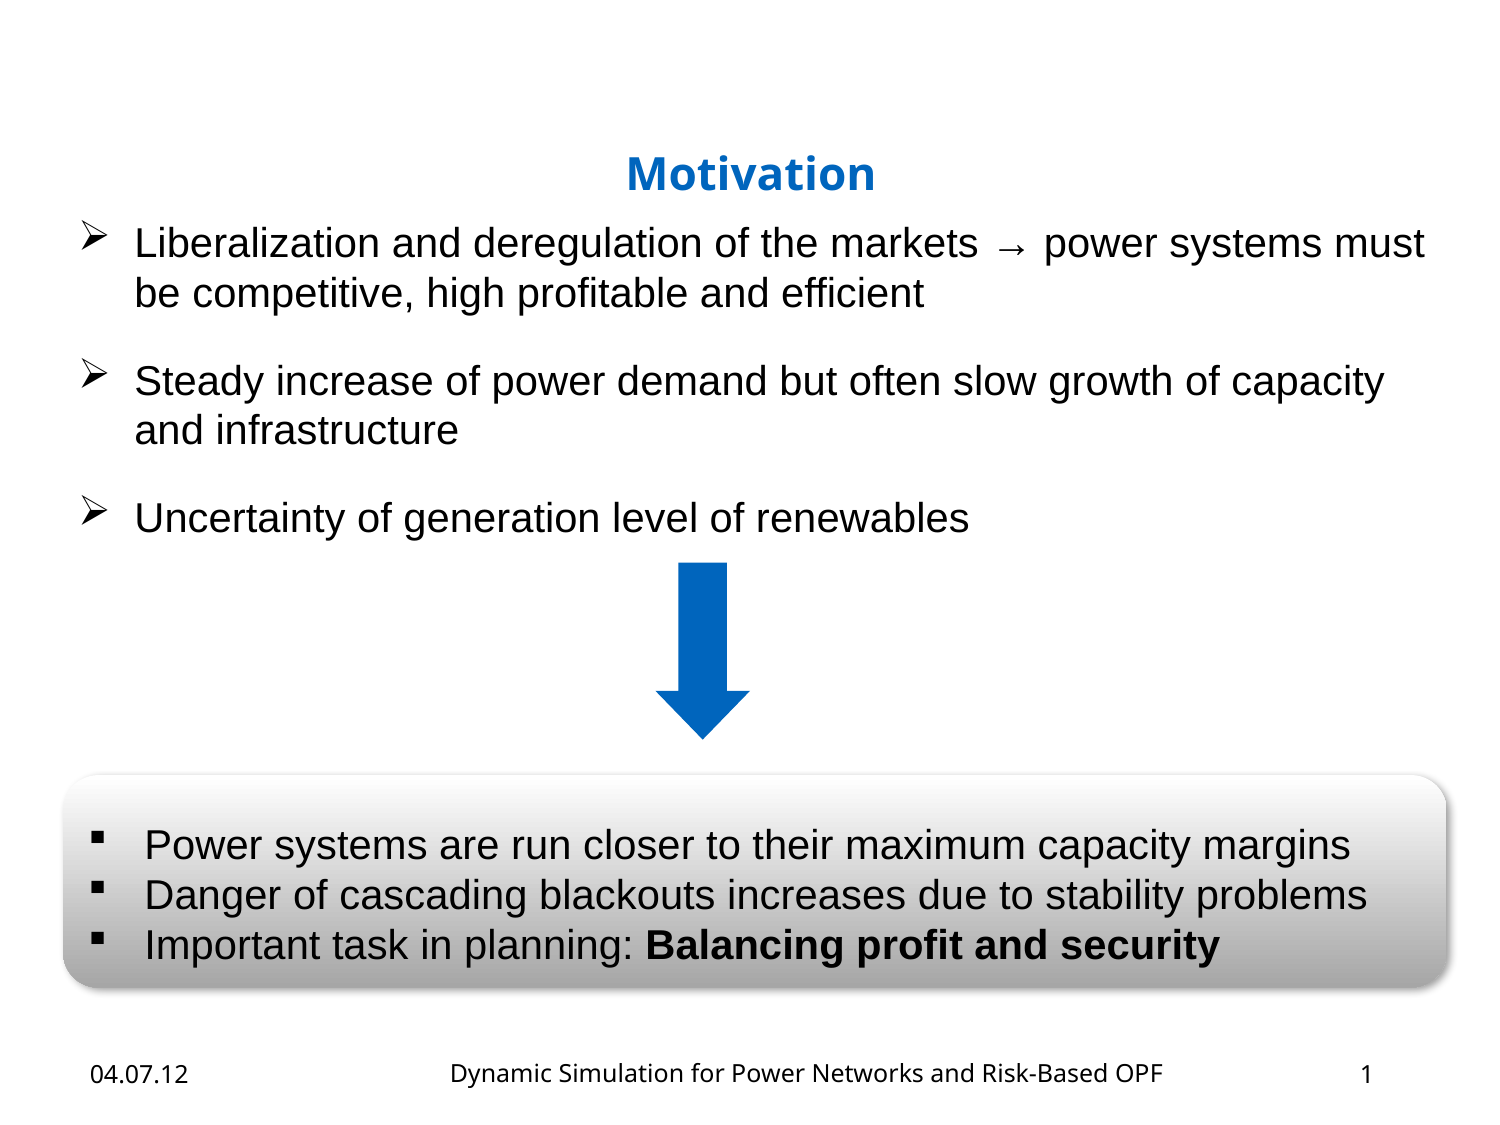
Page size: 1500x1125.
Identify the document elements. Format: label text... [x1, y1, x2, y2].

text_box 04.07.12 [75, 1051, 271, 1103]
text_box Liberalization and deregulation of the markets → power systems must be competitive, high profitable and efficient Steady increase of power demand but often slow growth of capacity and infrastructure Uncertainty of generation level of renewables [63, 208, 1447, 551]
text_box Dynamic Simulation for Power Networks and Risk-Based OPF [288, 1050, 1326, 1100]
text_box Motivation [84, 136, 1418, 207]
text_box [655, 562, 751, 740]
text_box Power systems are run closer to their maximum capacity margins Danger of cascading blackouts increases due to stability problems Important task in planning: Balancing profit and security [60, 772, 1449, 990]
text_box 1 [1345, 1051, 1425, 1103]
